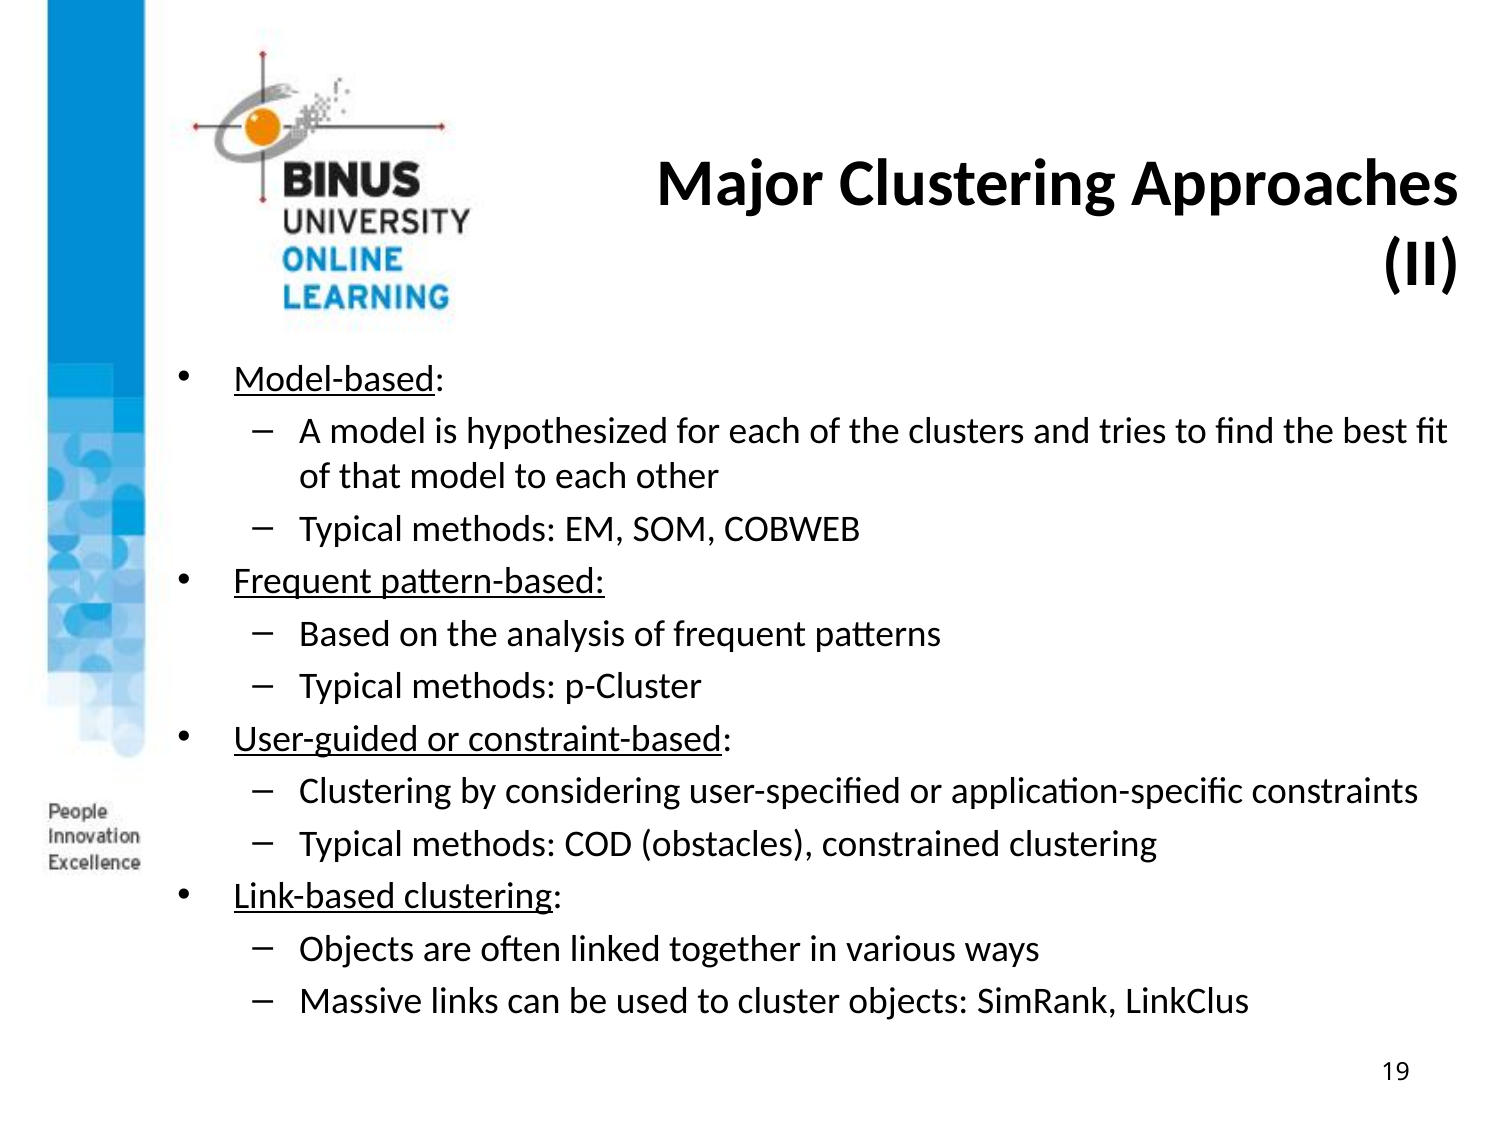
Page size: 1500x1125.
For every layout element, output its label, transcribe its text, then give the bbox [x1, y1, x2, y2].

list Model-based: A model is hypothesized for each of the clusters and tries to find the best fit of that model to each other Typical methods: EM, SOM, COBWEB Frequent pattern-based: Based on the analysis of frequent patterns Typical methods: p-Cluster User-guided or constraint-based: Clustering by considering user-specified or application-specific constraints Typical methods: COD (obstacles), constrained clustering Link-based clustering: Objects are often linked together in various ways Massive links can be used to cluster objects: SimRank, LinkClus [161, 345, 1476, 1026]
picture [0, 0, 1500, 1125]
title Major Clustering Approaches (II) [549, 124, 1476, 313]
slide_number 19 [1074, 1042, 1425, 1103]
